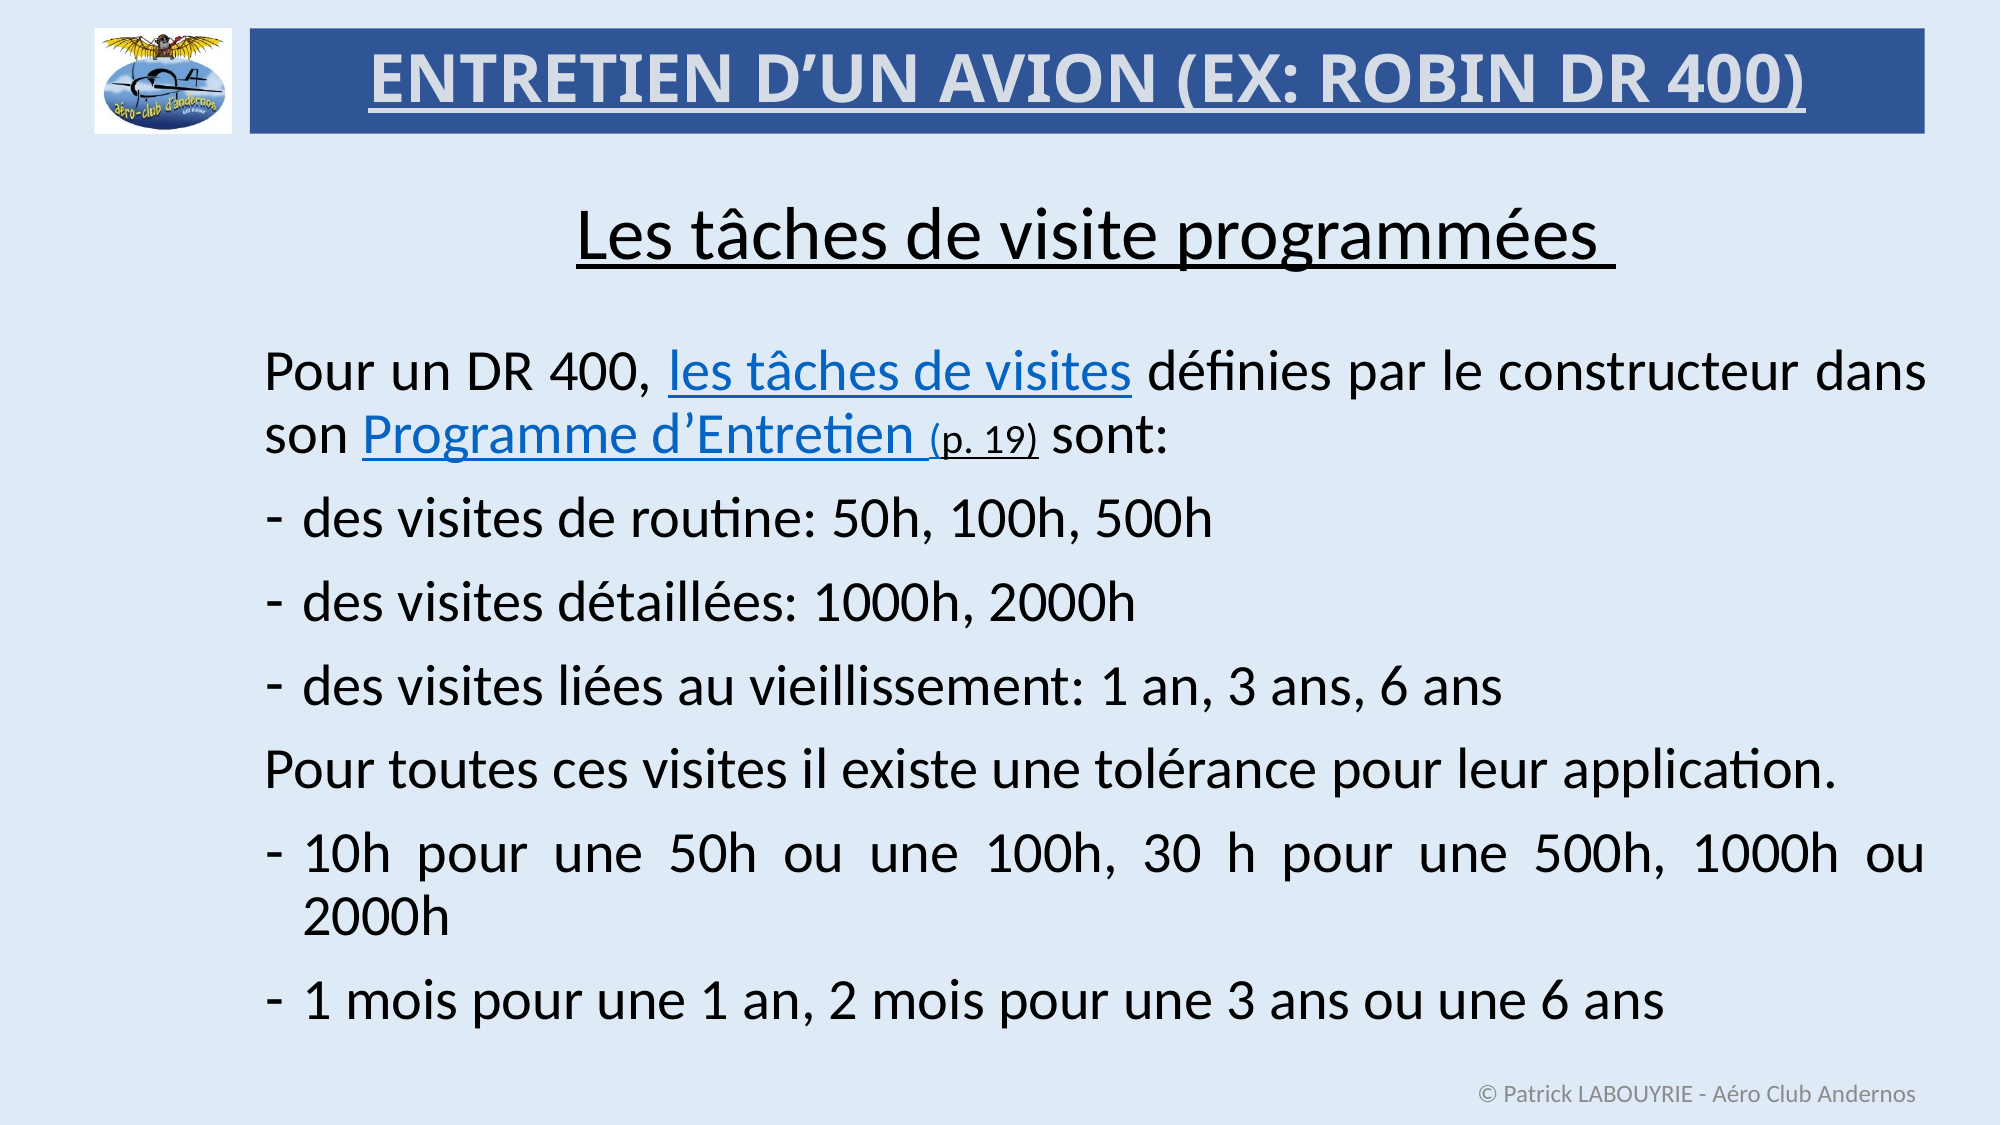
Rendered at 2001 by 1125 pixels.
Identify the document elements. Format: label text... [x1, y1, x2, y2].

text_box © Patrick LABOUYRIE - Aéro Club Andernos [1359, 1073, 2000, 1112]
list Les tâches de visite programmées Pour un DR 400, les tâches de visites définies par le constructeur dans son Programme d’Entretien (p. 19) sont: des visites de routine: 50h, 100h, 500h des visites détaillées: 1000h, 2000h des visites liées au vieillissement: 1 an, 3 ans, 6 ans Pour toutes ces visites il existe une tolérance pour leur application. 10h pour une 50h ou une 100h, 30 h pour une 500h, 1000h ou 2000h 1 mois pour une 1 an, 2 mois pour une 3 ans ou une 6 ans [249, 186, 1943, 999]
picture [94, 28, 232, 134]
title ENTRETIEN D’UN AVION (Ex: Robin DR 400) [249, 28, 1925, 134]
